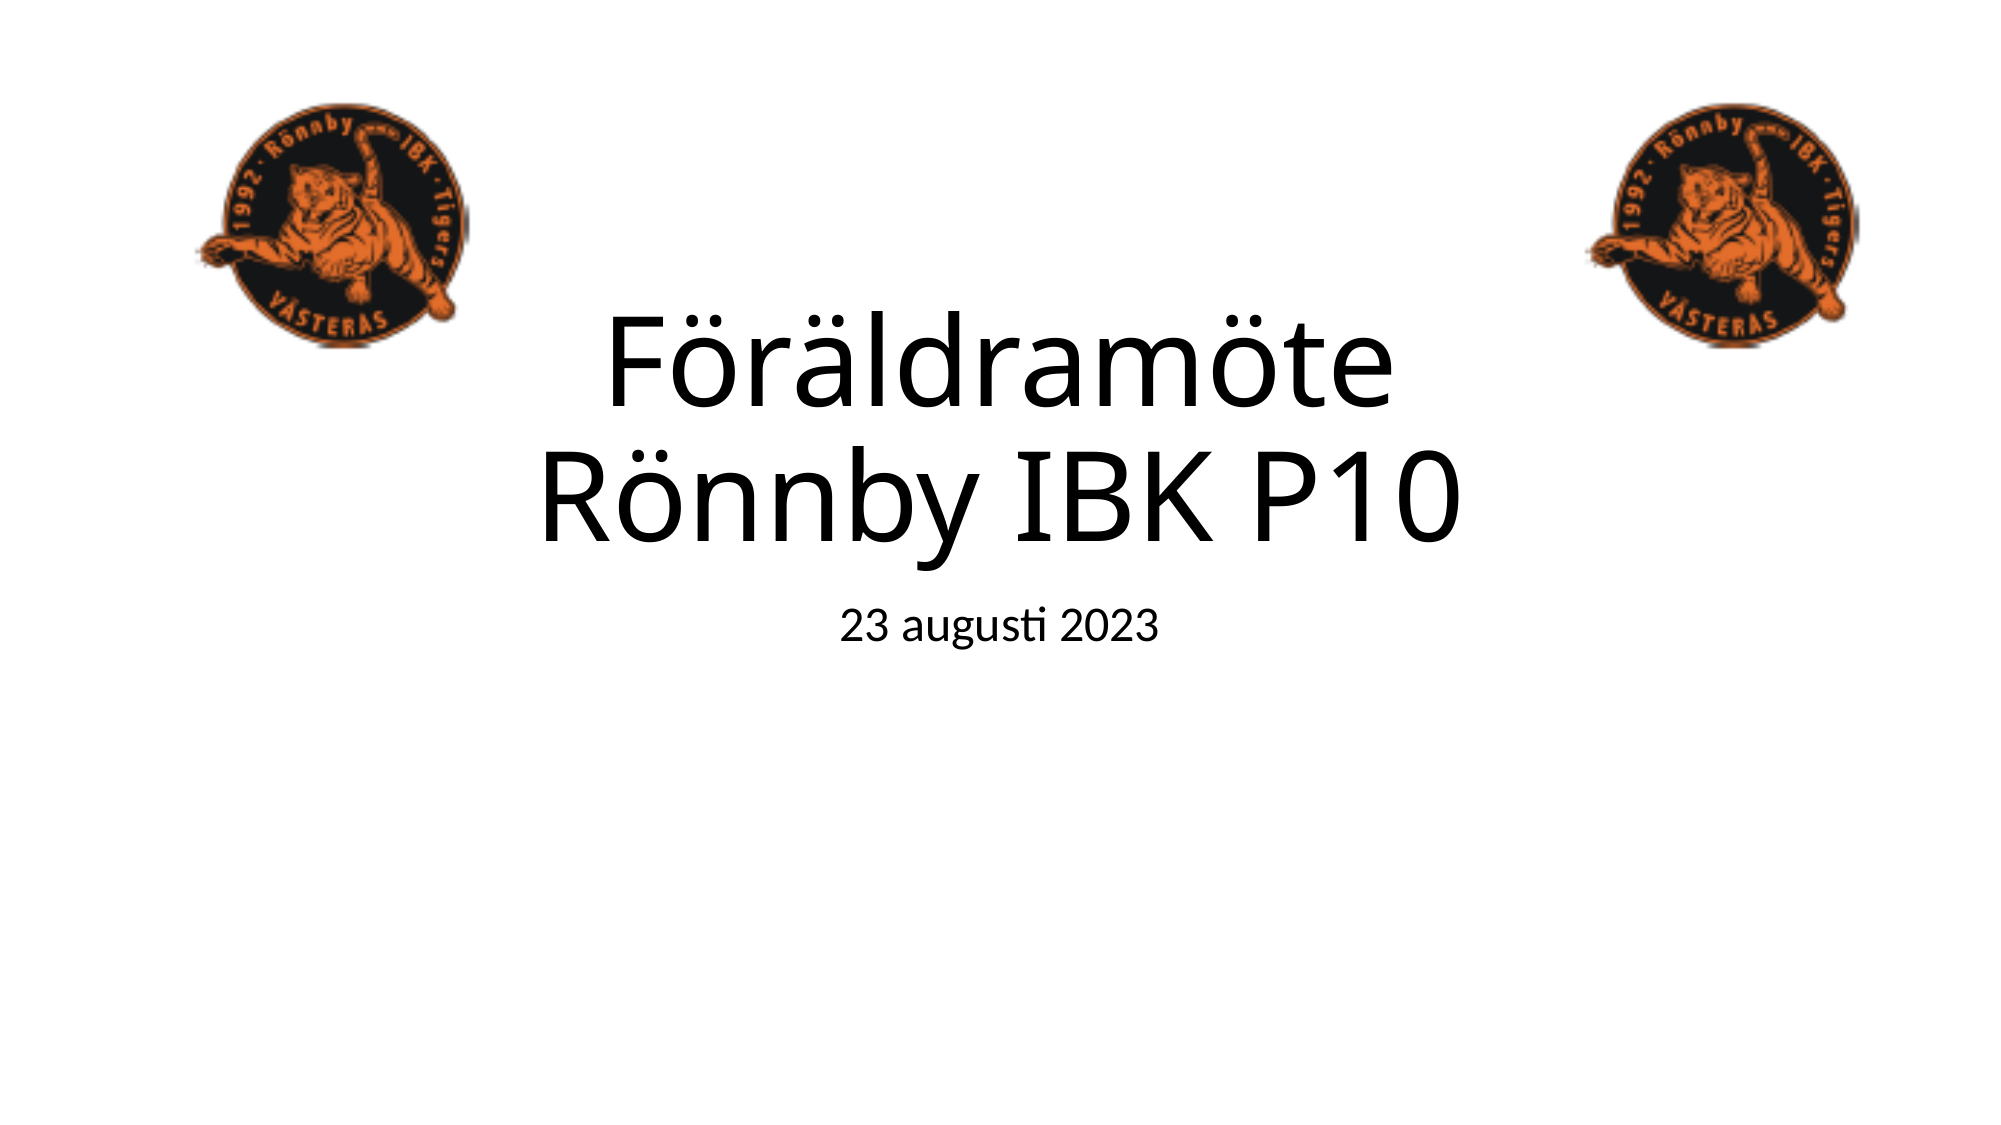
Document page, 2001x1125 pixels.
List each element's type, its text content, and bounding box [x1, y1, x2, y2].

picture [1563, 90, 1892, 381]
subtitle 23 augusti 2023 [249, 590, 1750, 863]
picture [173, 90, 502, 381]
title Föräldramöte Rönnby IBK P10 [249, 184, 1750, 576]
